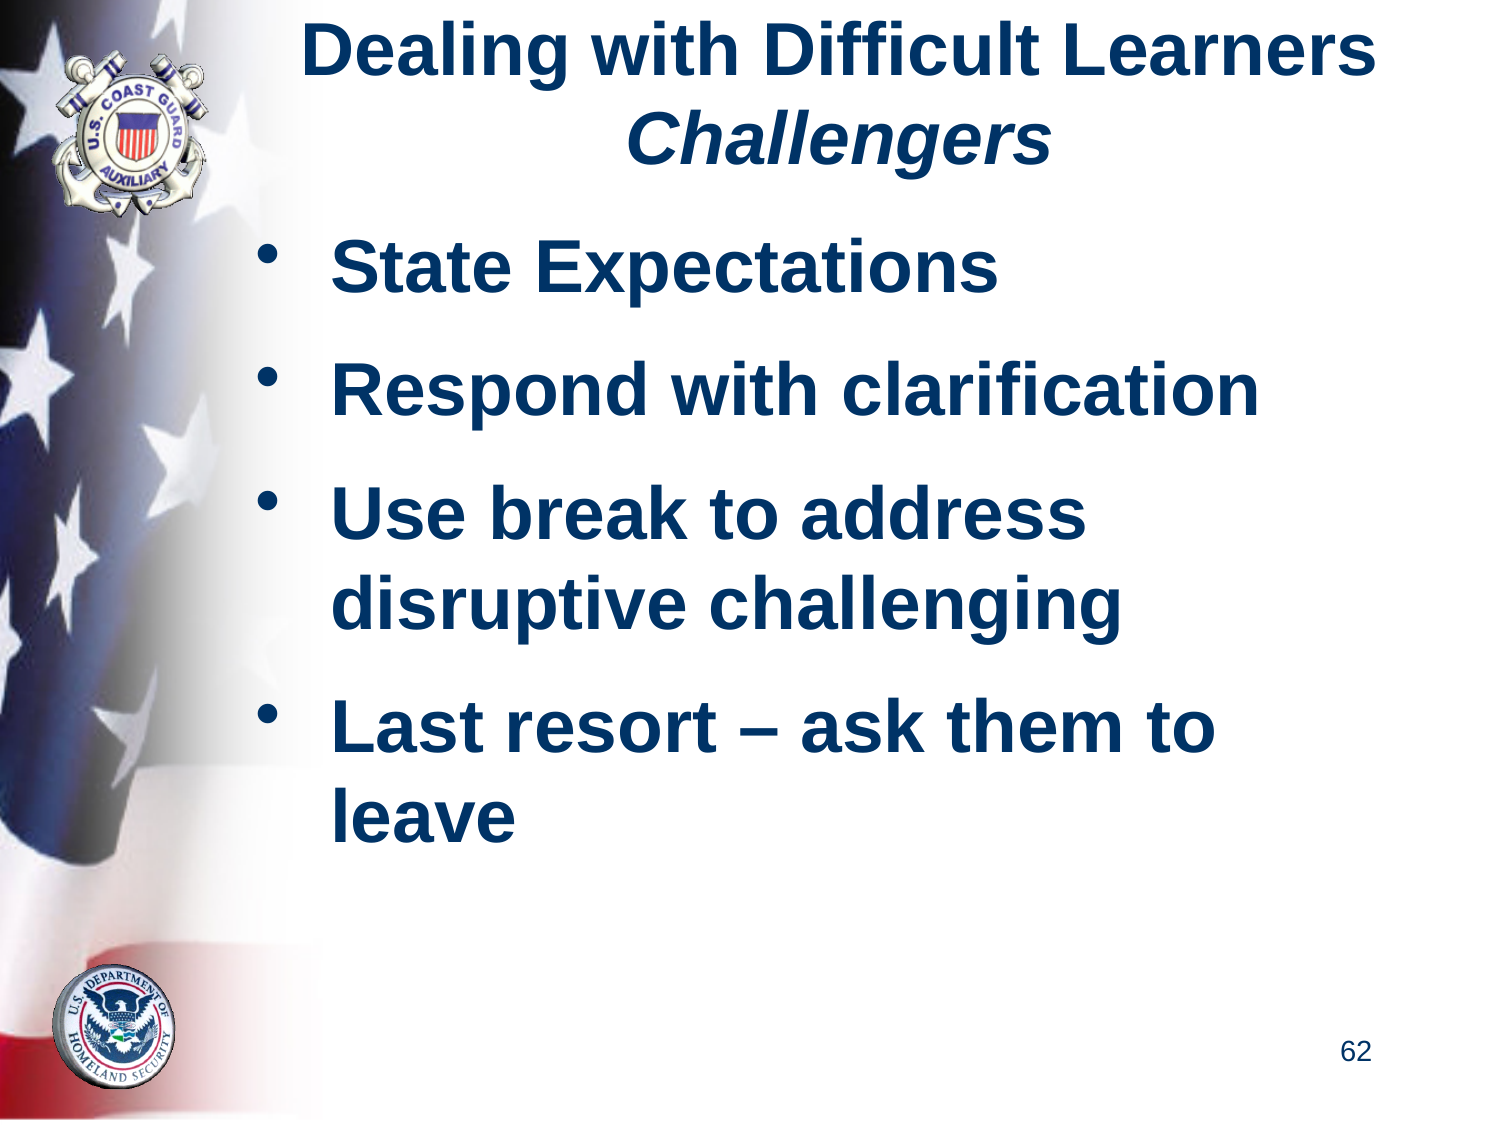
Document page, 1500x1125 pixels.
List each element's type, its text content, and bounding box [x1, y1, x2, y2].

slide_number 62 [1074, 1025, 1388, 1100]
list State Expectations Respond with clarification Use break to address disruptive challenging Last resort – ask them to leave [240, 210, 1440, 960]
title Dealing with Difficult Learners Challengers [240, 0, 1440, 180]
picture [0, 0, 1500, 1125]
